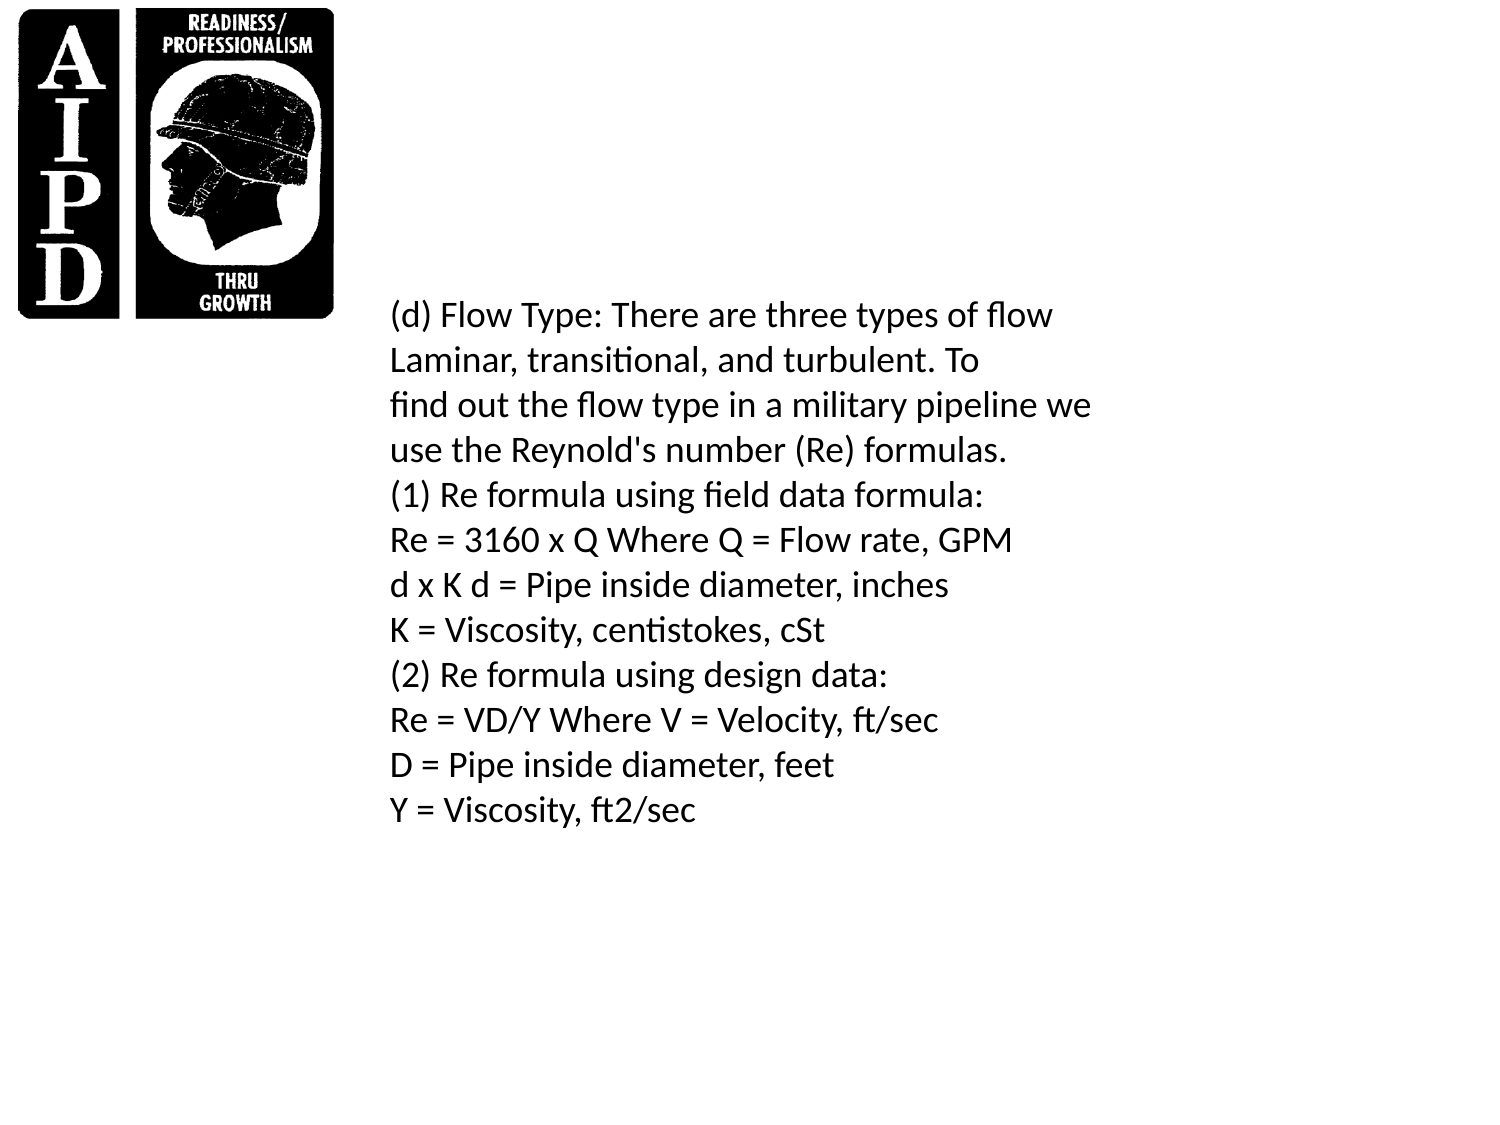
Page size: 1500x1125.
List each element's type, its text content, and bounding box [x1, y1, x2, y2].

picture [0, 2, 350, 326]
text_box (d) Flow Type: There are three types of flow Laminar, transitional, and turbulent. To find out the flow type in a military pipeline we use the Reynold's number (Re) formulas. (1) Re formula using field data formula: Re = 3160 x Q Where Q = Flow rate, GPM d x K d = Pipe inside diameter, inches K = Viscosity, centistokes, cSt (2) Re formula using design data: Re = VD/Y Where V = Velocity, ft/sec D = Pipe inside diameter, feet Y = Viscosity, ft2/sec [374, 282, 1125, 837]
